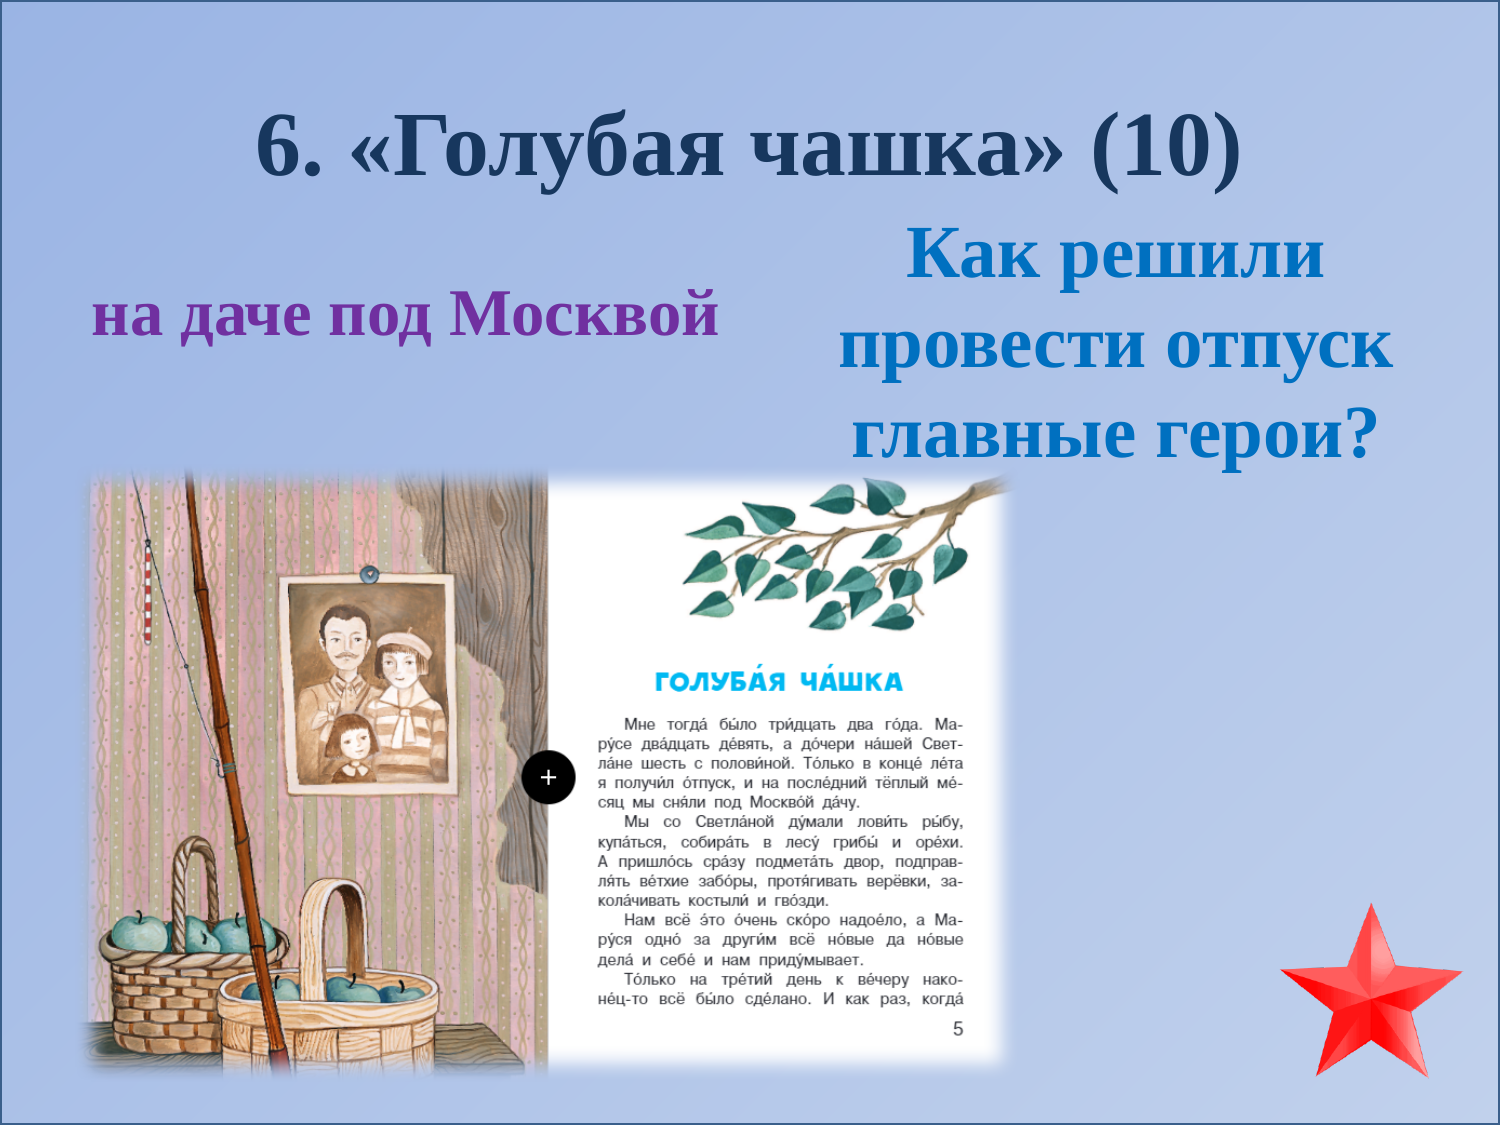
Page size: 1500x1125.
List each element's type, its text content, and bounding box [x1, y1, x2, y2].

text_box [0, 0, 1500, 1125]
list Как решили провести отпуск главные герои? [785, 210, 1449, 481]
title 6. «Голубая чашка» (10) [75, 45, 1425, 233]
list на даче под Москвой [75, 251, 738, 357]
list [74, 463, 1020, 1083]
picture [1277, 902, 1464, 1079]
